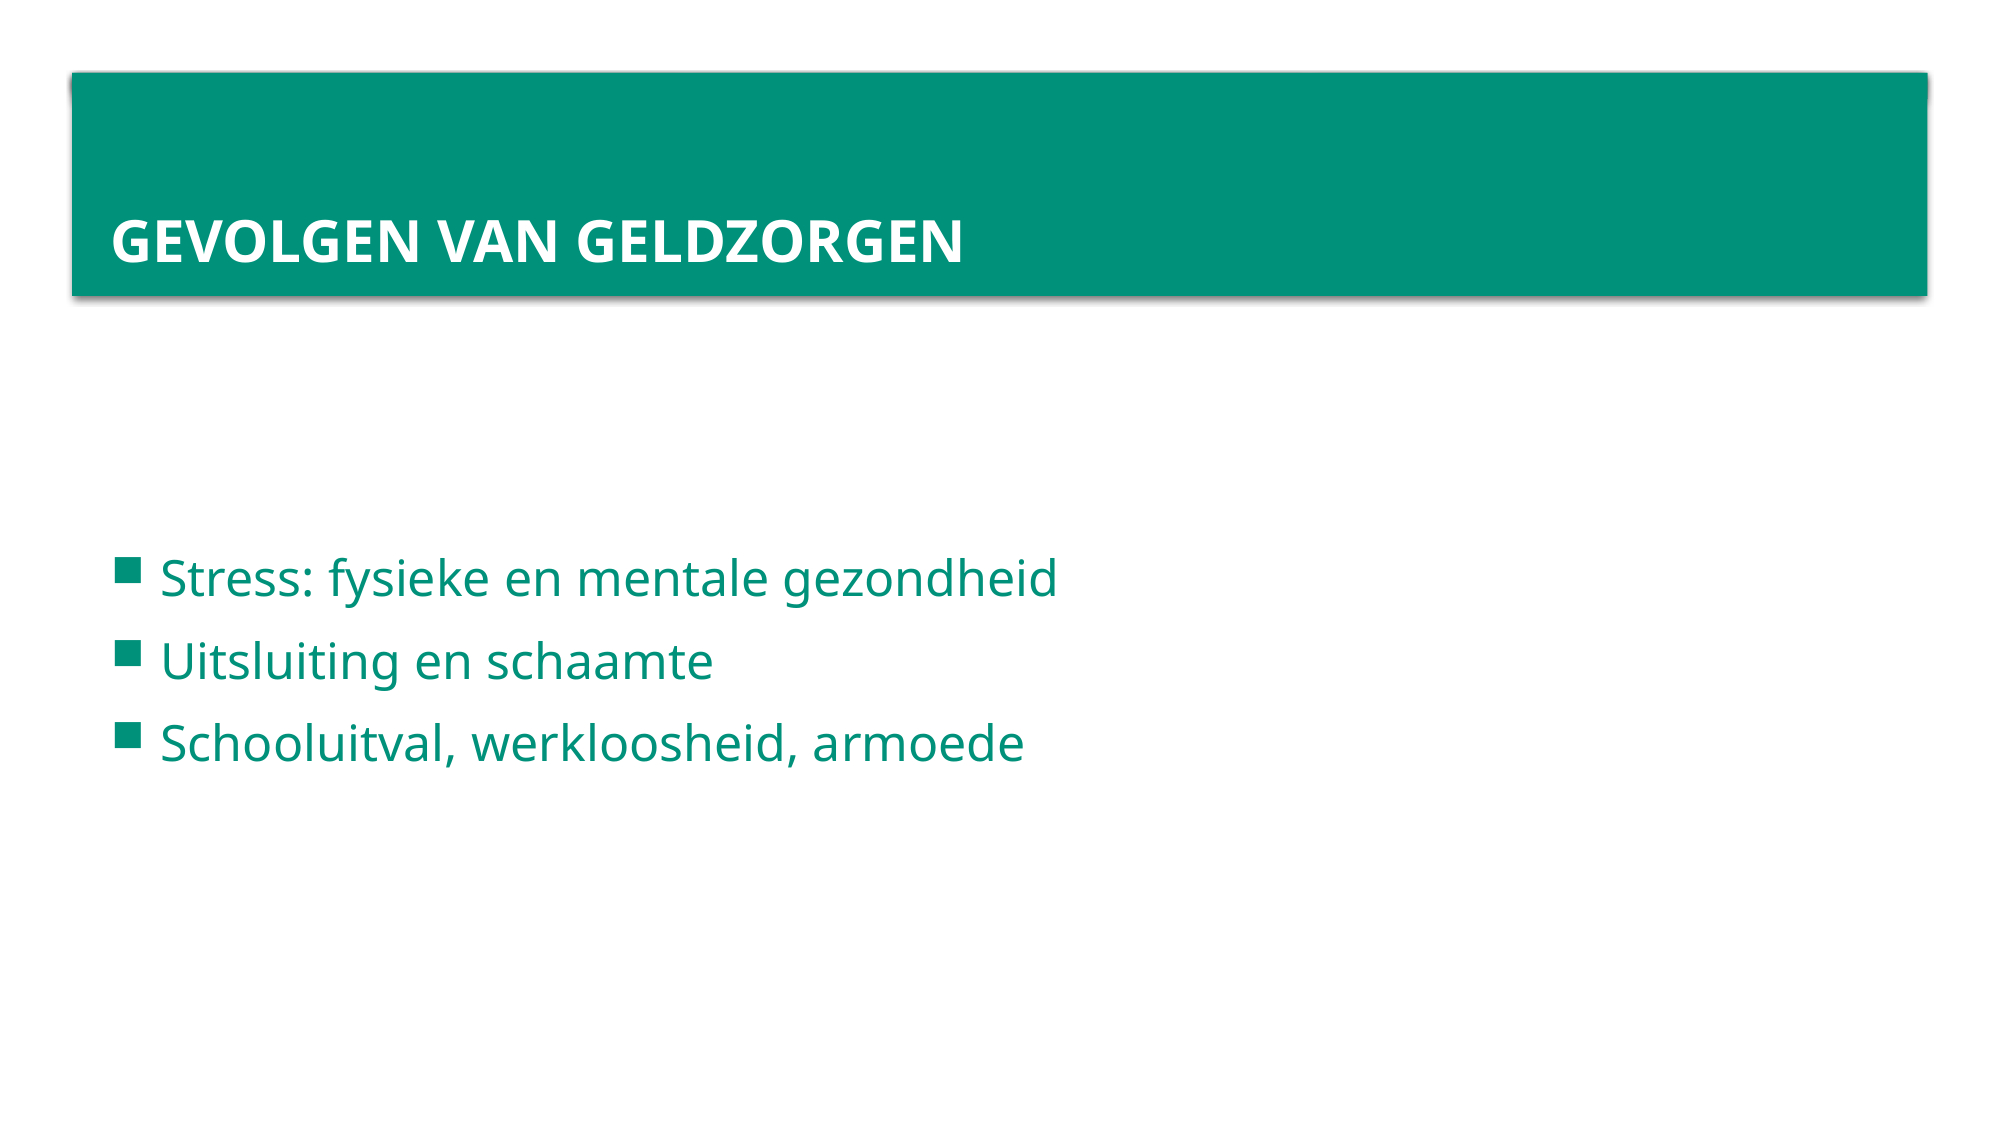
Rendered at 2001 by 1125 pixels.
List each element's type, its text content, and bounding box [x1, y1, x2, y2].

text_box Stress: fysieke en mentale gezondheid Uitsluiting en schaamte Schooluitval, werkloosheid, armoede [95, 357, 1905, 962]
title Gevolgen van Geldzorgen [95, 115, 1905, 282]
